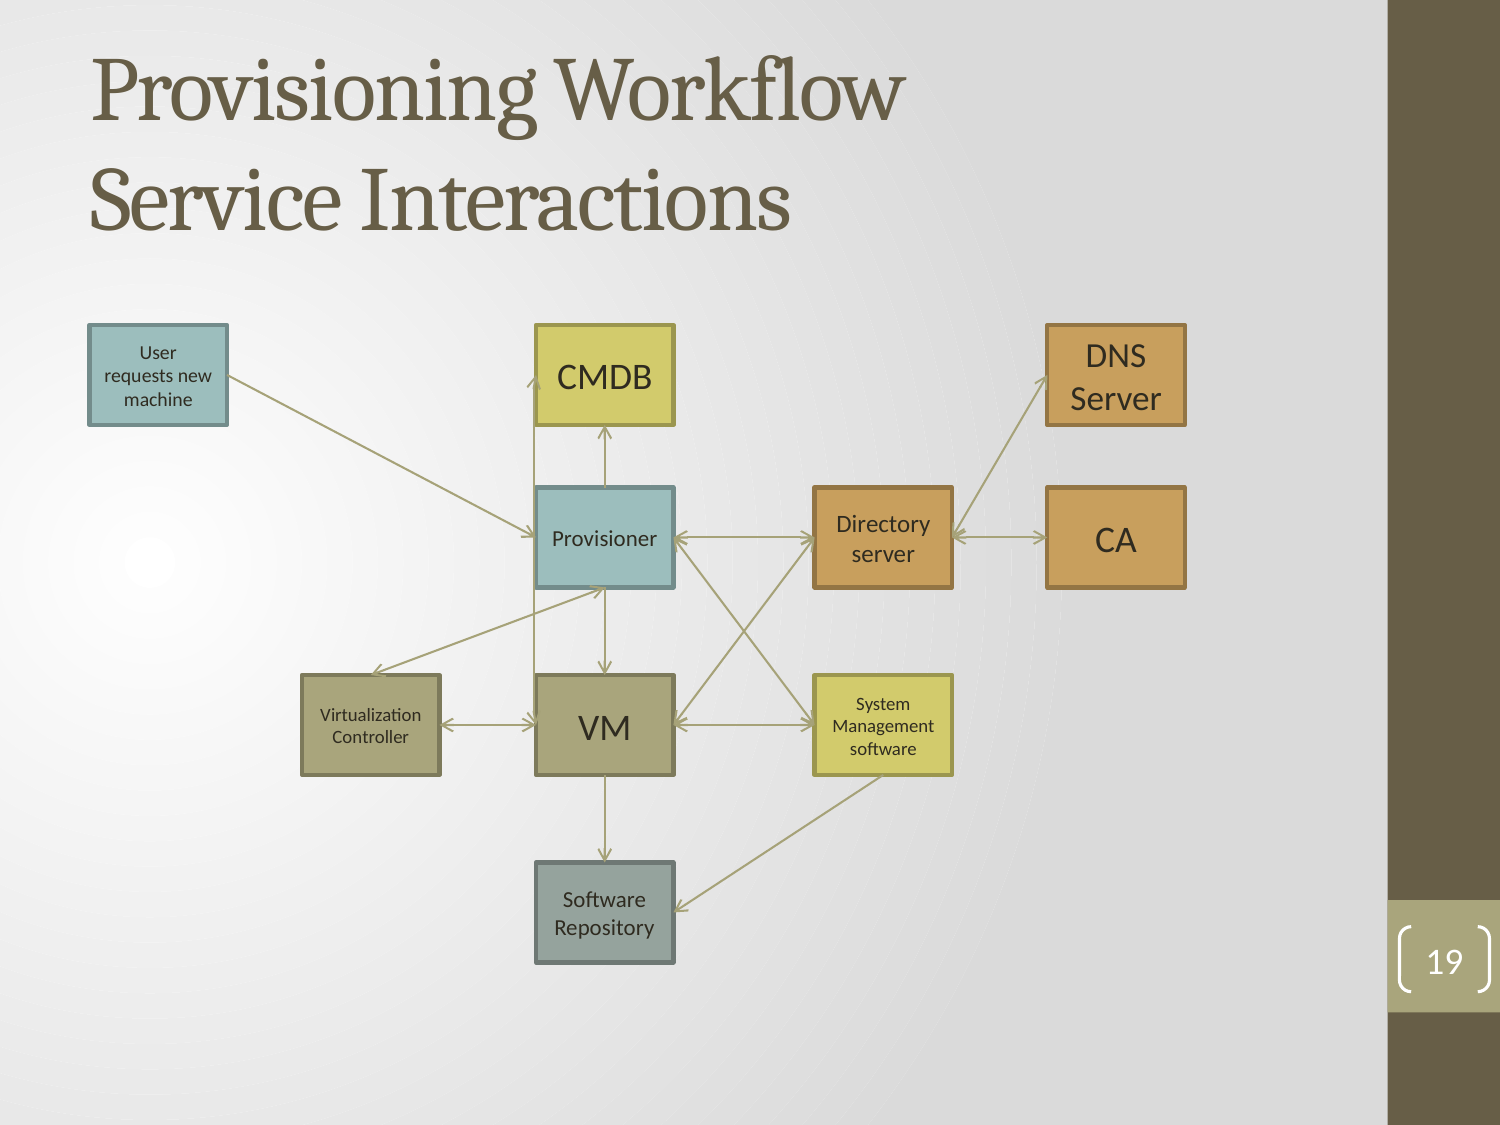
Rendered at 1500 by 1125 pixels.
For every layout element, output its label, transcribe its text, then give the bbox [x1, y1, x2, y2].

text_box System Management software [812, 673, 954, 777]
text_box CMDB [534, 323, 676, 427]
text_box DNS Server [1045, 323, 1187, 427]
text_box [370, 586, 532, 676]
slide_number 19 [1397, 925, 1492, 994]
text_box Directory server [812, 485, 954, 590]
text_box CA [1045, 485, 1187, 590]
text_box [226, 374, 533, 538]
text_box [672, 774, 884, 913]
text_box Software Repository [534, 860, 676, 965]
text_box Virtualization Controller [300, 673, 442, 777]
text_box Provisioner [550, 485, 676, 590]
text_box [535, 374, 539, 718]
title Provisioning Workflow Service Interactions [75, 45, 1325, 233]
text_box VM [534, 673, 676, 777]
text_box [672, 536, 815, 726]
text_box User requests new machine [87, 323, 229, 427]
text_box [550, 586, 603, 676]
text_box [951, 374, 1048, 536]
